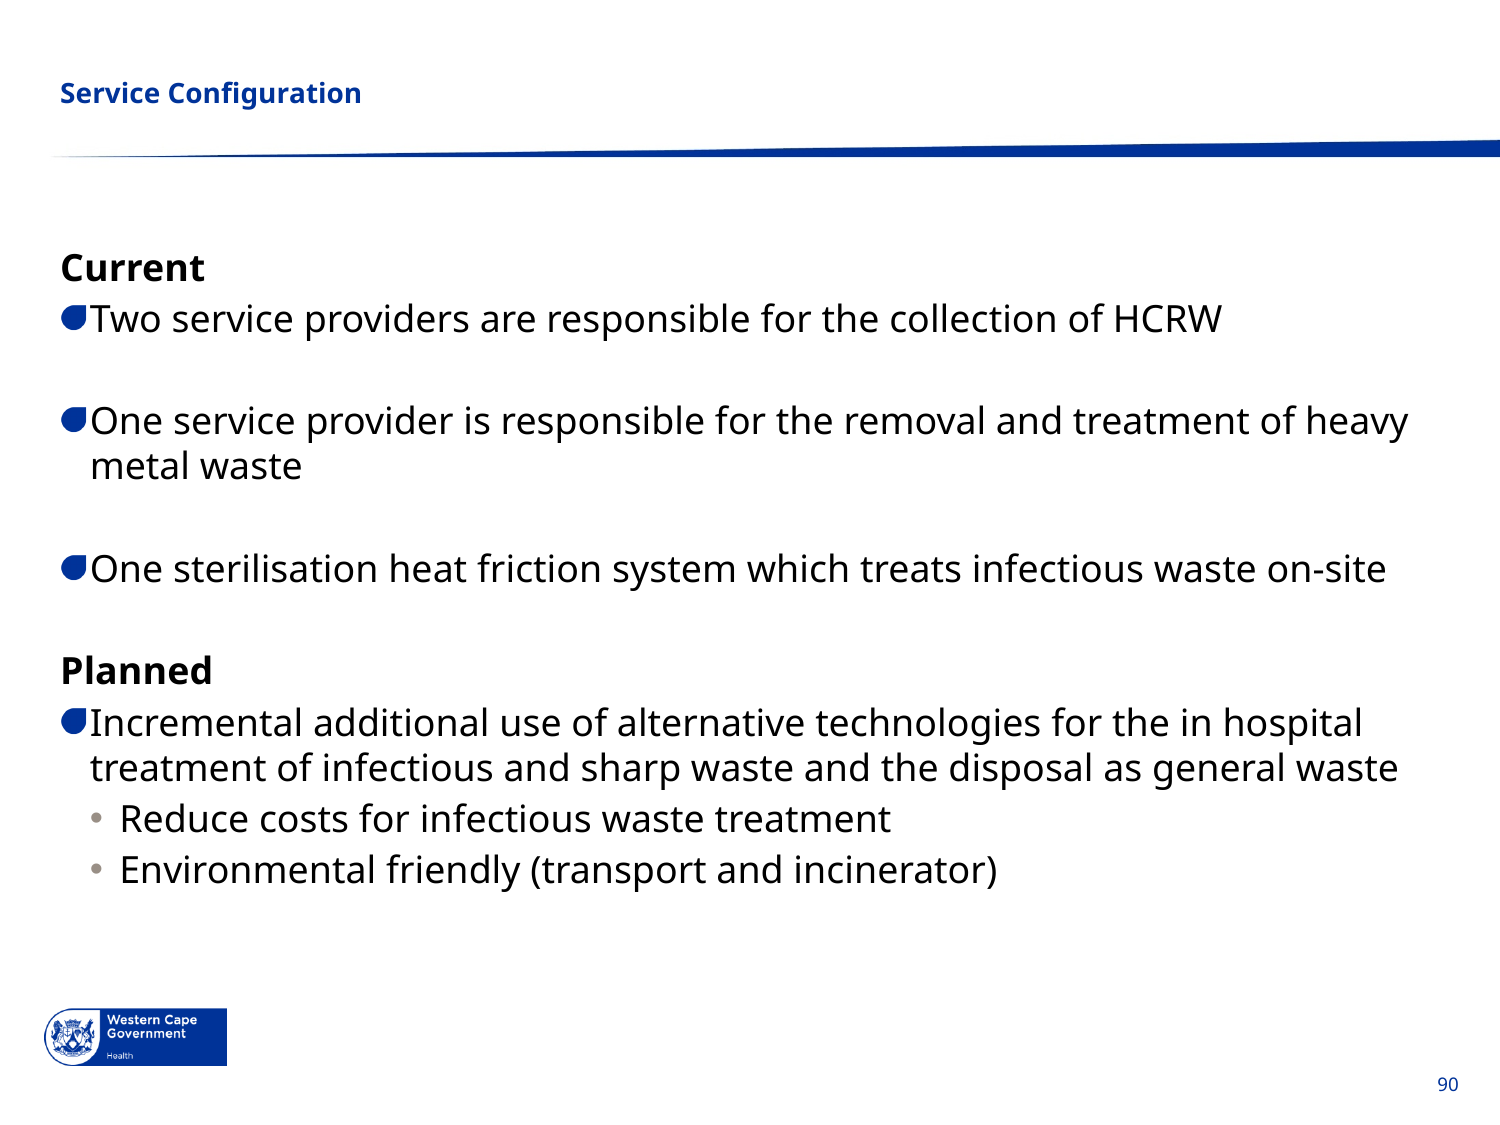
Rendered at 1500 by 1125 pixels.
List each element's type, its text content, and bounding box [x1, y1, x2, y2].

title Service Configuration [48, 63, 1459, 156]
list Current Two service providers are responsible for the collection of HCRW One service provider is responsible for the removal and treatment of heavy metal waste One sterilisation heat friction system which treats infectious waste on-site Planned Incremental additional use of alternative technologies for the in hospital treatment of infectious and sharp waste and the disposal as general waste Reduce costs for infectious waste treatment Environmental friendly (transport and incinerator) [48, 231, 1459, 1000]
picture [0, 121, 1500, 184]
picture [60, 406, 87, 433]
slide_number 90 [1374, 1061, 1459, 1099]
picture [60, 304, 87, 331]
picture [60, 554, 87, 581]
picture [44, 1008, 227, 1066]
picture [60, 707, 87, 735]
